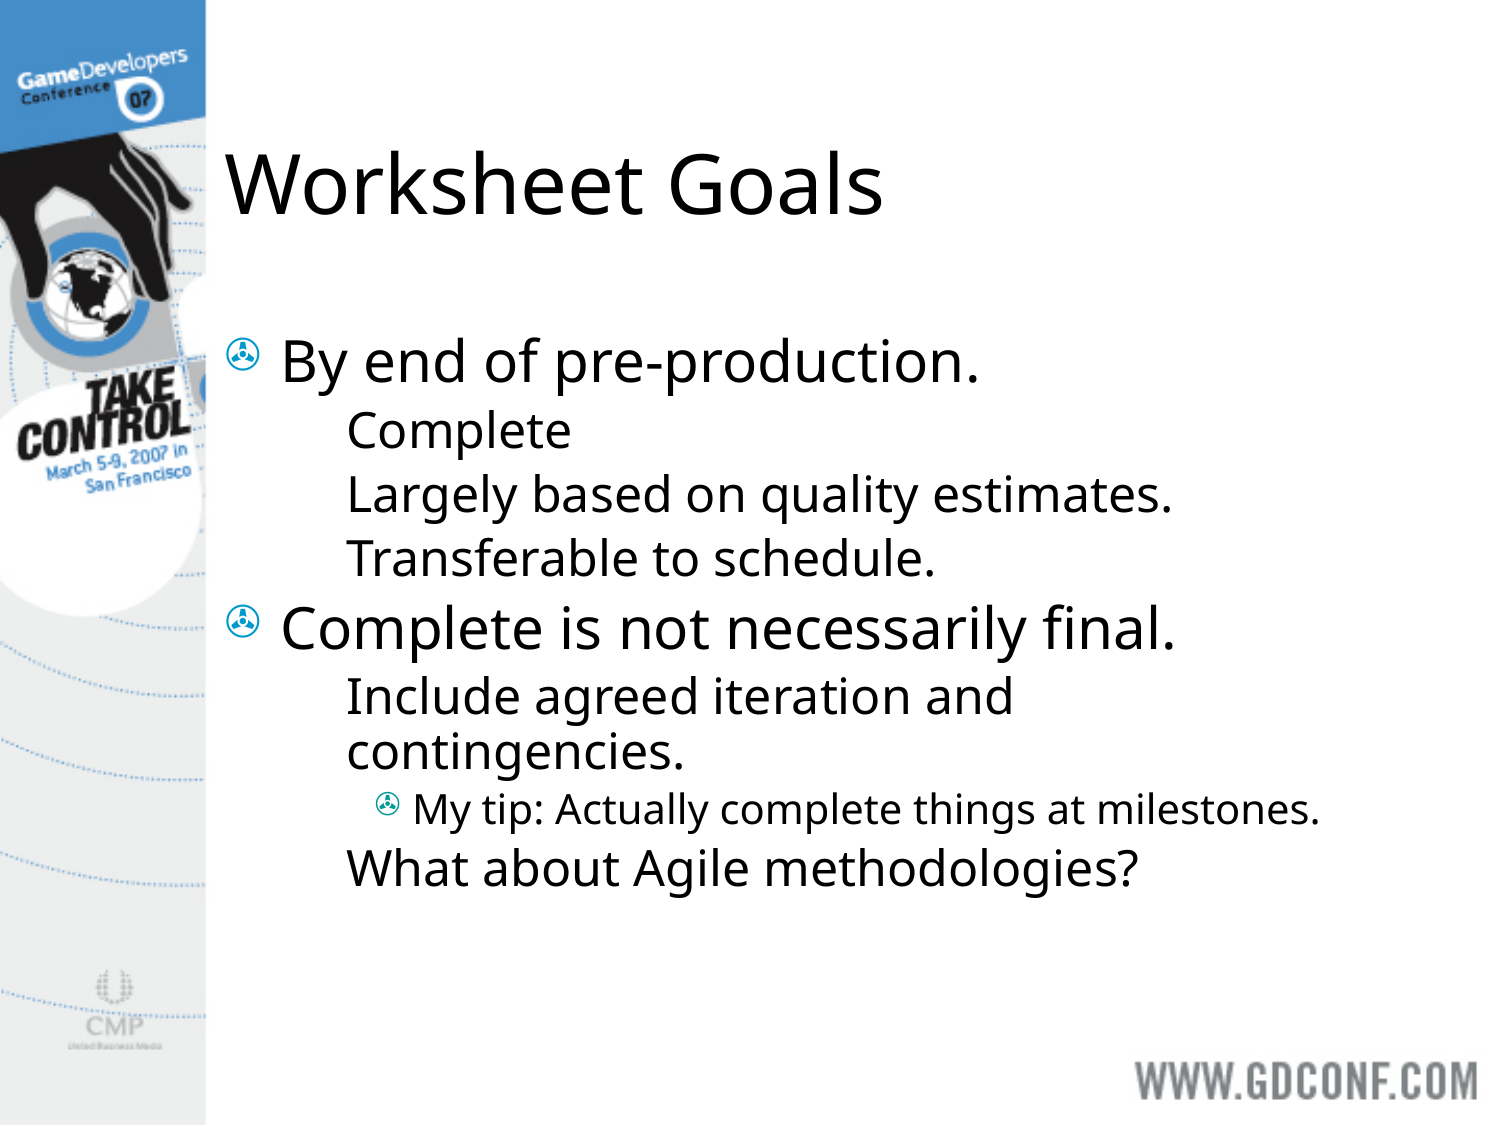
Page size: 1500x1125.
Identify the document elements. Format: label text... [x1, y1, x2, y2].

picture [0, 0, 1500, 1125]
title Worksheet Goals [209, 62, 1373, 300]
list By end of pre-production. Complete Largely based on quality estimates. Transferable to schedule. Complete is not necessarily final. Include agreed iteration and contingencies. My tip: Actually complete things at milestones. What about Agile methodologies? [209, 324, 1373, 875]
